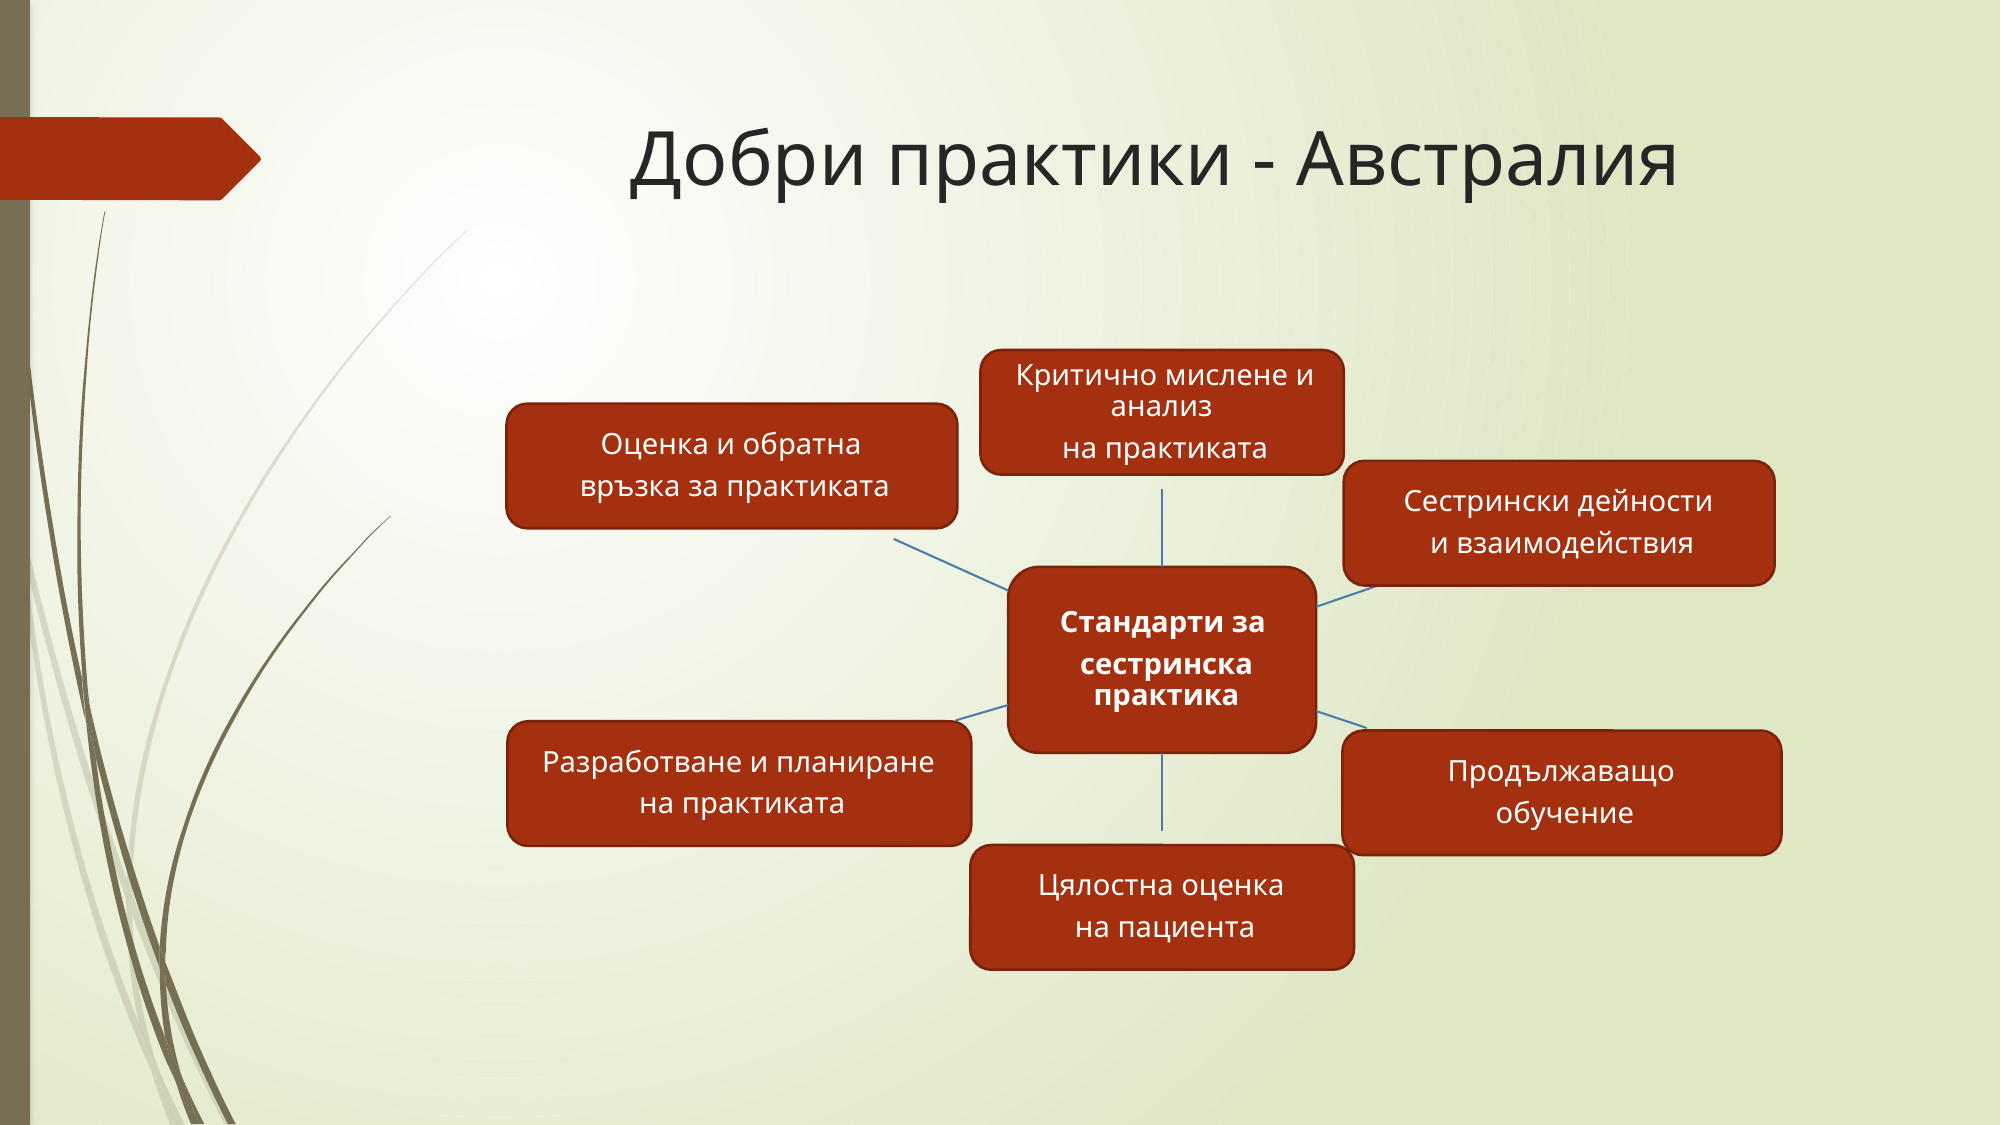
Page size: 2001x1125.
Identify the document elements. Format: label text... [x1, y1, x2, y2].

title Добри практики - Австралия [425, 102, 1888, 313]
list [424, 349, 1888, 971]
